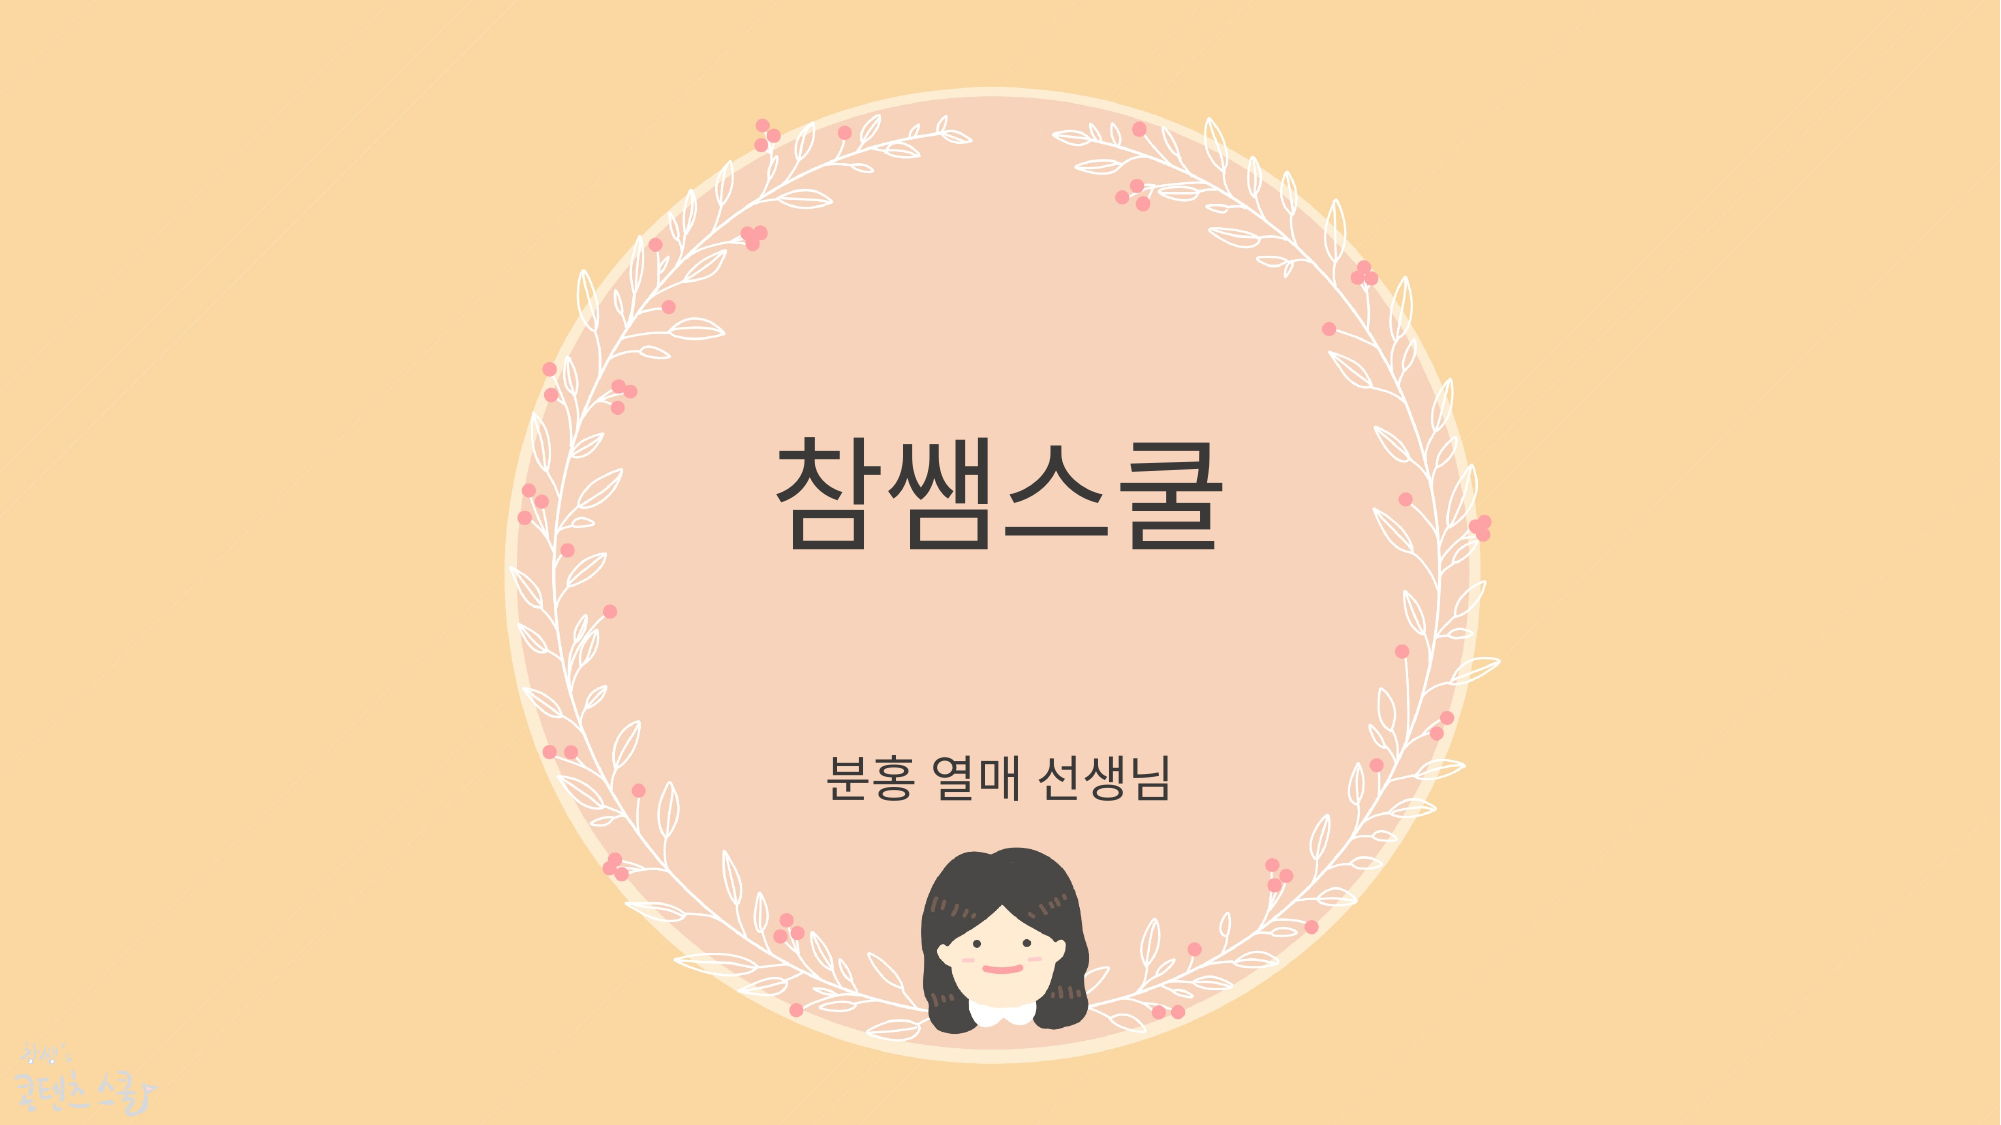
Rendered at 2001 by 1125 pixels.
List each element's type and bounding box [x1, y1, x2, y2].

text_box [0, 0, 2000, 1125]
